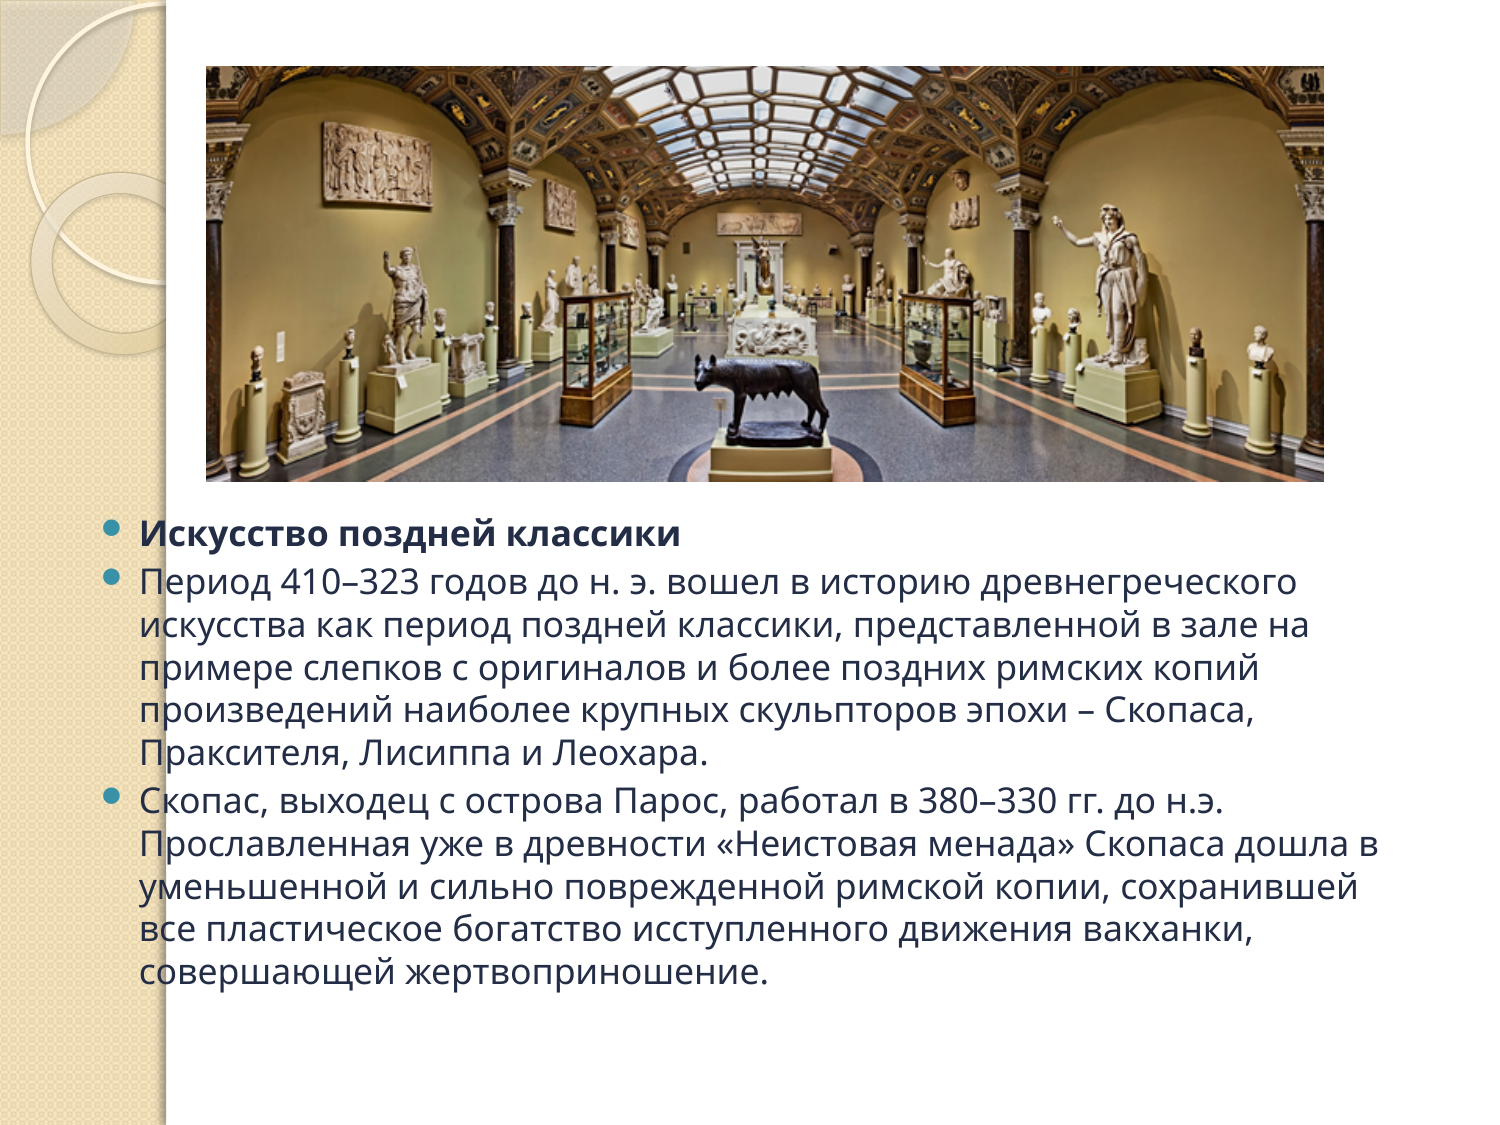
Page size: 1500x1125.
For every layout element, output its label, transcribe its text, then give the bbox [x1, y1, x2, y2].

picture [206, 66, 1324, 483]
list Искусство поздней классики Период 410–323 годов до н. э. вошел в историю древнегреческого искусства как период поздней классики, представленной в зале на примере слепков с оригиналов и более поздних римских копий произведений наиболее крупных скульпторов эпохи – Скопаса, Праксителя, Лисиппа и Леохара. Скопас, выходец с острова Парос, работал в 380–330 гг. до н.э. Прославленная уже в древности «Неистовая менада» Скопаса дошла в уменьшенной и сильно поврежденной римской копии, сохранившей все пластическое богатство исступленного движения вакханки, совершающей жертвоприношение. [75, 503, 1425, 1005]
